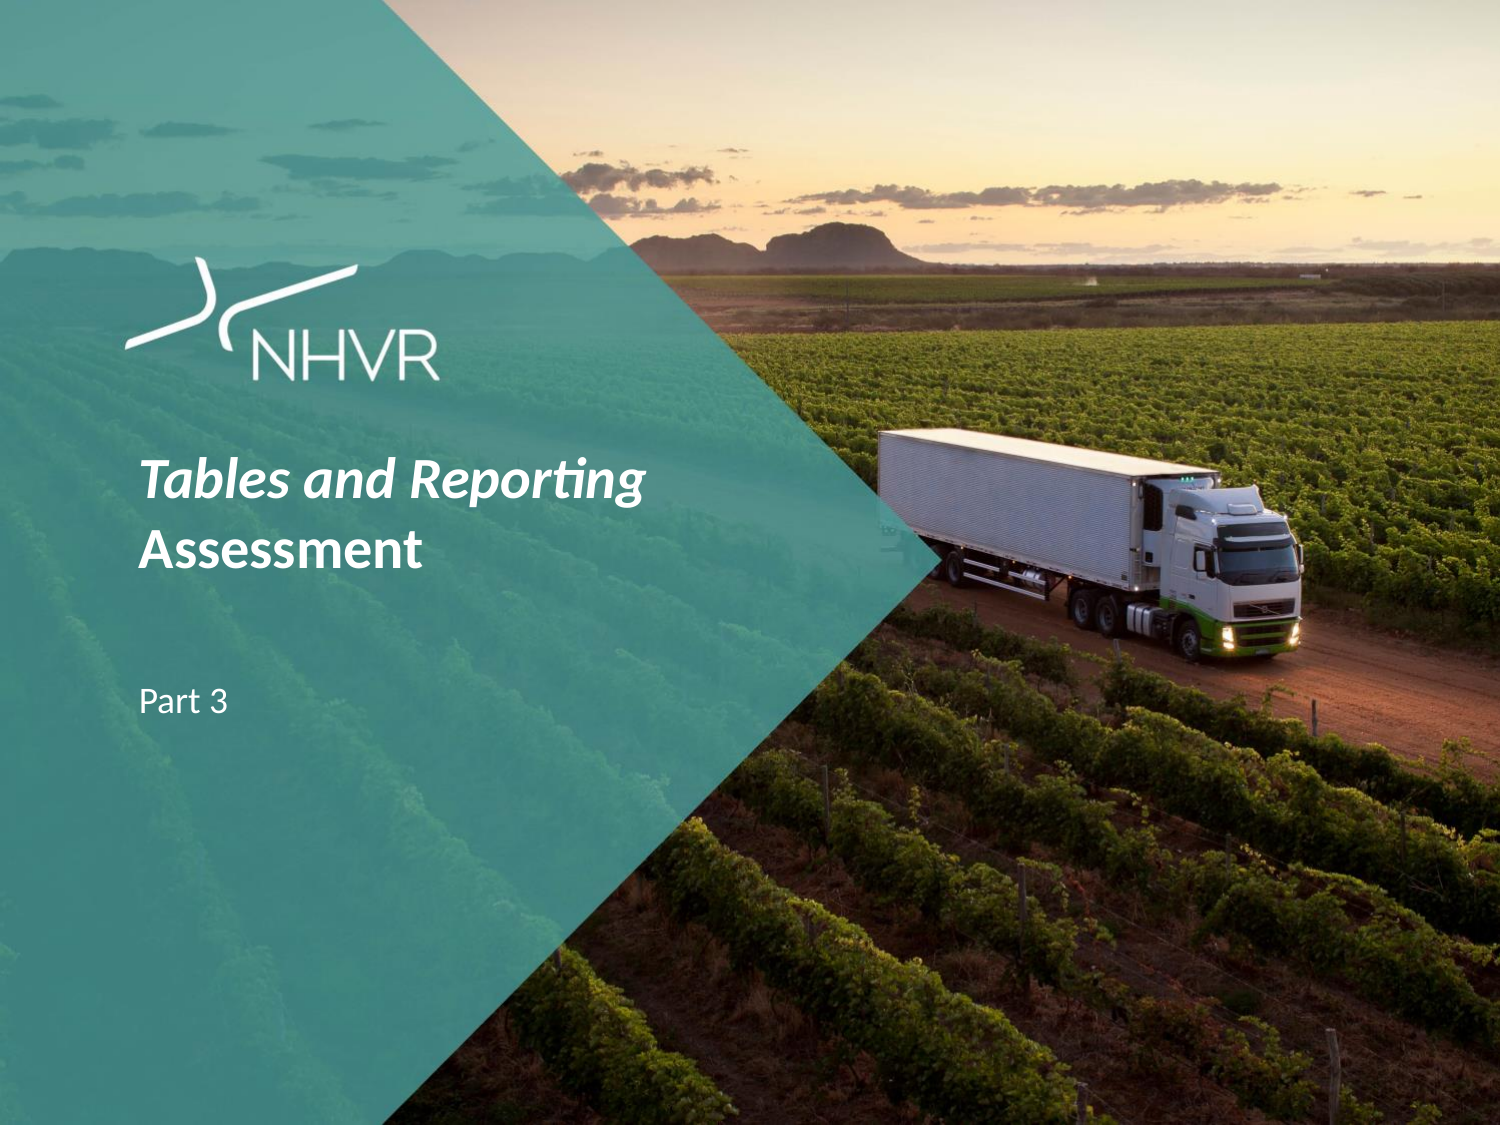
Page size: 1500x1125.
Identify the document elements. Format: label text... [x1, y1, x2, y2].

title Tables and Reporting Assessment [123, 432, 739, 669]
picture [0, 0, 1500, 1125]
list Part 3 [123, 669, 561, 775]
